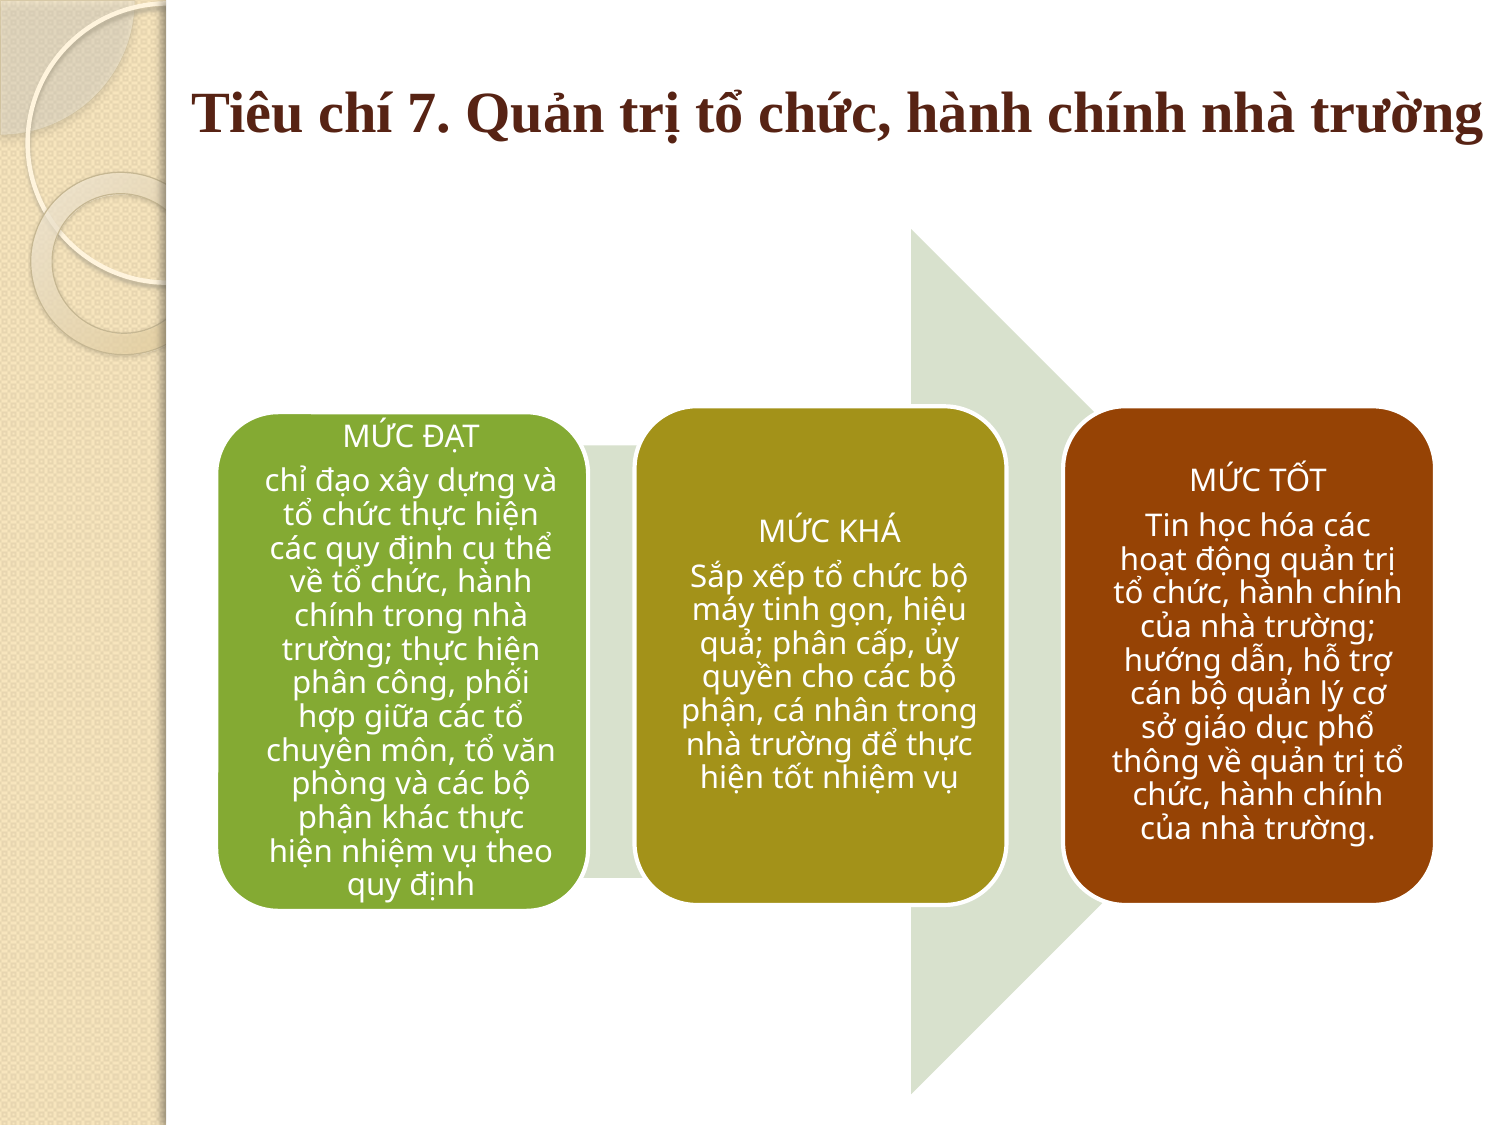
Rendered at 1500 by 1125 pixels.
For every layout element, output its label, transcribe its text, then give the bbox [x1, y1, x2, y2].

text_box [215, 228, 1436, 1095]
title Tiêu chí 7. Quản trị tổ chức, hành chính nhà trường [159, 19, 1500, 201]
